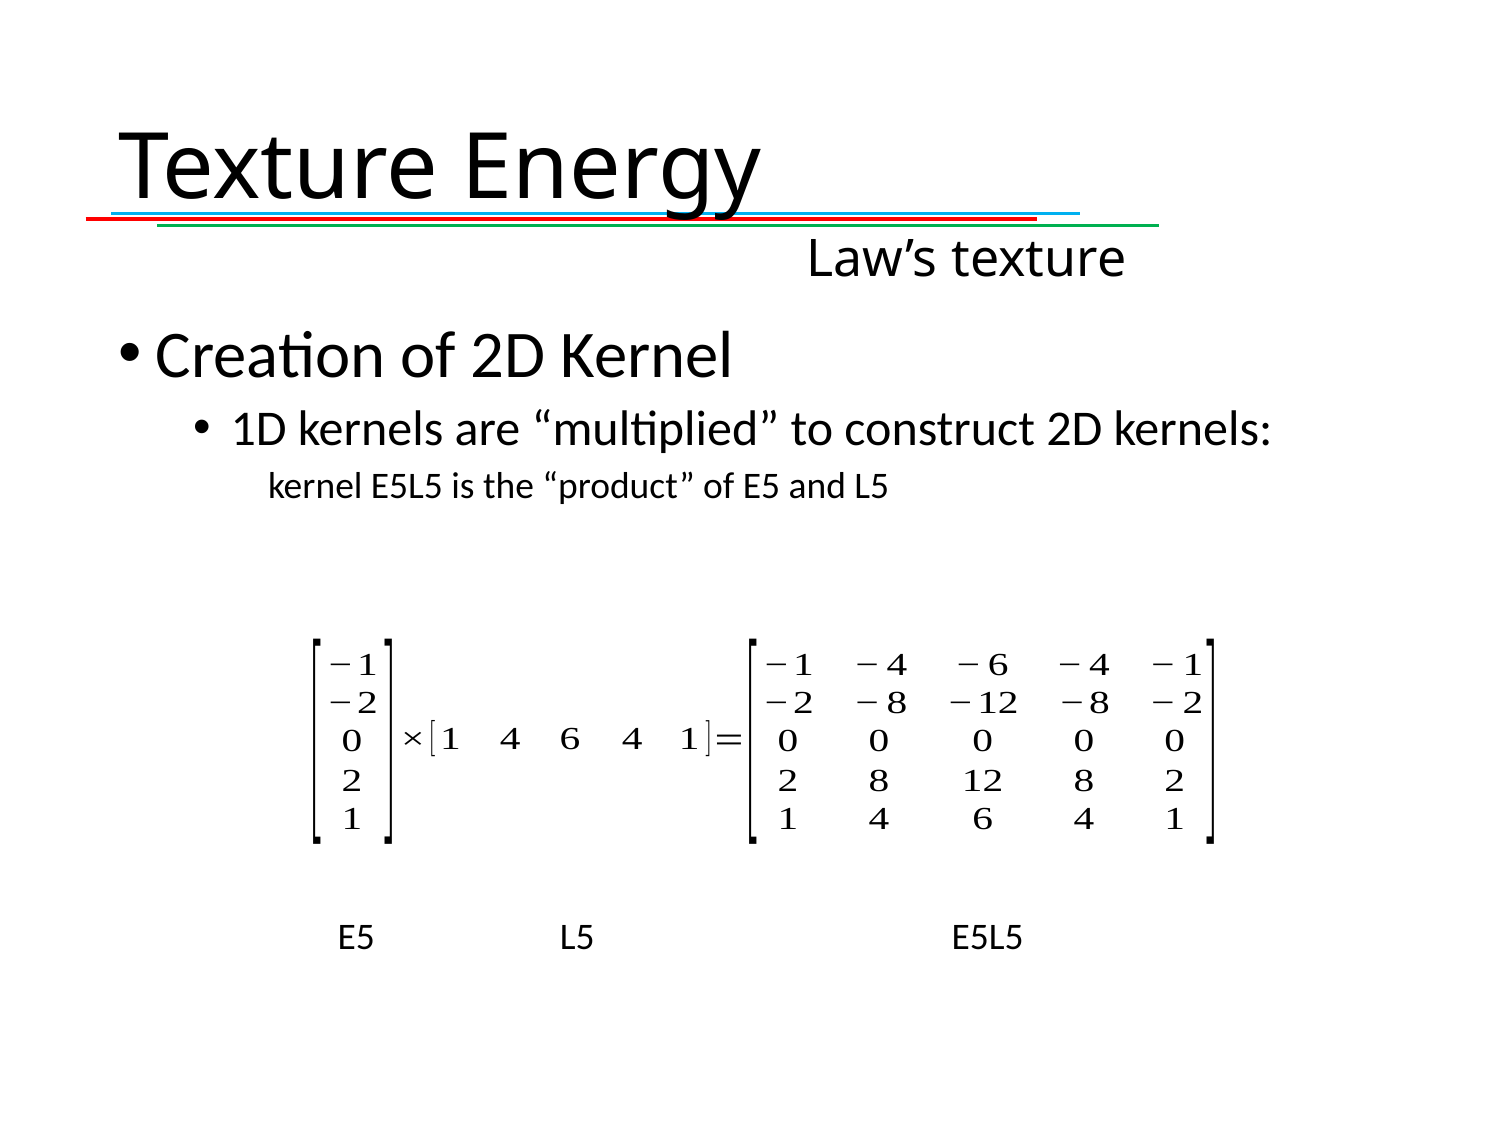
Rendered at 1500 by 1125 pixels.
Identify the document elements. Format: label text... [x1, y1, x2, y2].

title Texture Energy [103, 59, 1425, 278]
text_box E5L5 [936, 904, 1039, 965]
text_box E5 [322, 904, 390, 965]
list Creation of 2D Kernel 1D kernels are “multiplied” to construct 2D kernels: kernel E5L5 is the “product” of E5 and L5 [103, 312, 1425, 577]
text_box Law’s texture [791, 207, 1185, 313]
text_box L5 [544, 904, 610, 965]
